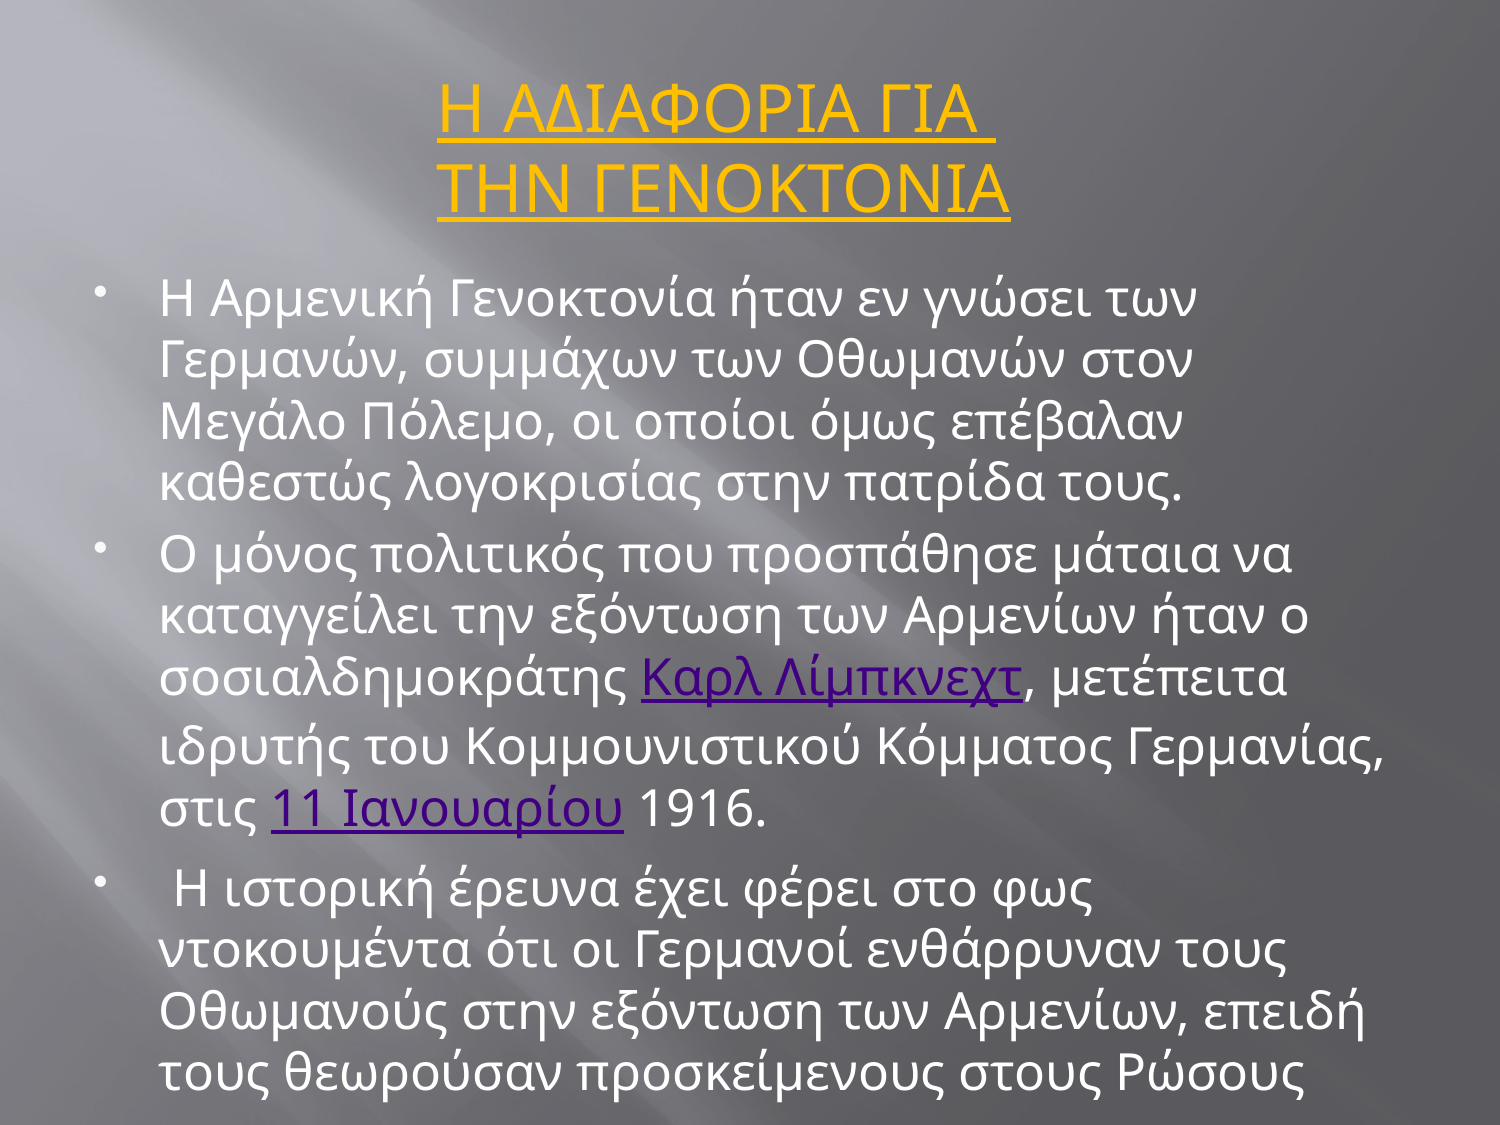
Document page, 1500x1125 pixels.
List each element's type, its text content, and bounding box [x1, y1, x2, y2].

list Η Αρμενική Γενοκτονία ήταν εν γνώσει των Γερμανών, συμμάχων των Οθωμανών στον Μεγάλο Πόλεμο, οι οποίοι όμως επέβαλαν καθεστώς λογοκρισίας στην πατρίδα τους. Ο μόνος πολιτικός που προσπάθησε μάταια να καταγγείλει την εξόντωση των Αρμενίων ήταν ο σοσιαλδημοκράτης Καρλ Λίμπκνεχτ, μετέπειτα ιδρυτής του Κομμουνιστικού Κόμματος Γερμανίας, στις 11 Ιανουαρίου 1916. Η ιστορική έρευνα έχει φέρει στο φως ντοκουμέντα ότι οι Γερμανοί ενθάρρυναν τους Οθωμανούς στην εξόντωση των Αρμενίων, επειδή τους θεωρούσαν προσκείμενους στους Ρώσους [58, 257, 1409, 1125]
text_box Η ΑΔΙΑΦΟΡΙΑ ΓΙΑ ΤΗΝ ΓΕΝΟΚΤΟΝΙΑ [421, 58, 1172, 234]
